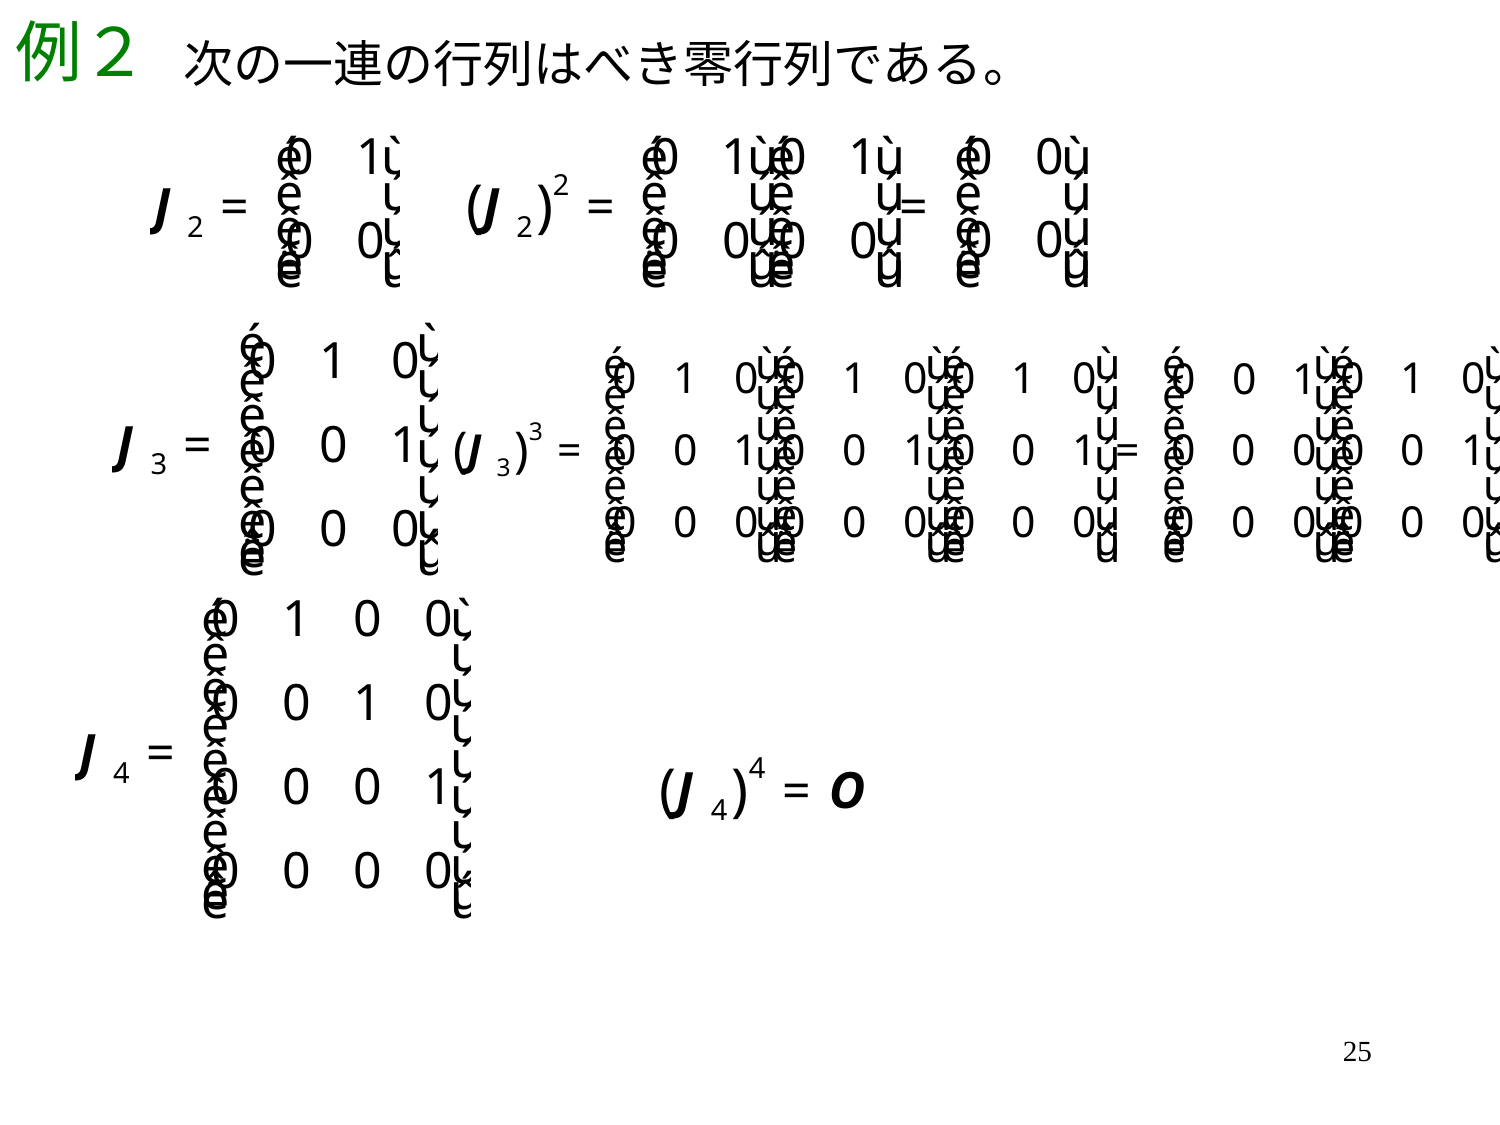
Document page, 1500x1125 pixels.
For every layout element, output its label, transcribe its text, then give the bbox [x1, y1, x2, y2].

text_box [149, 124, 401, 301]
slide_number 25 [1074, 1024, 1388, 1101]
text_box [449, 337, 1500, 573]
text_box 次の一連の行列はべき零行列である。 [168, 24, 1048, 100]
title 例２ [0, 0, 1126, 101]
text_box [74, 587, 472, 930]
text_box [655, 749, 882, 838]
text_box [112, 312, 438, 585]
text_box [462, 124, 1080, 301]
